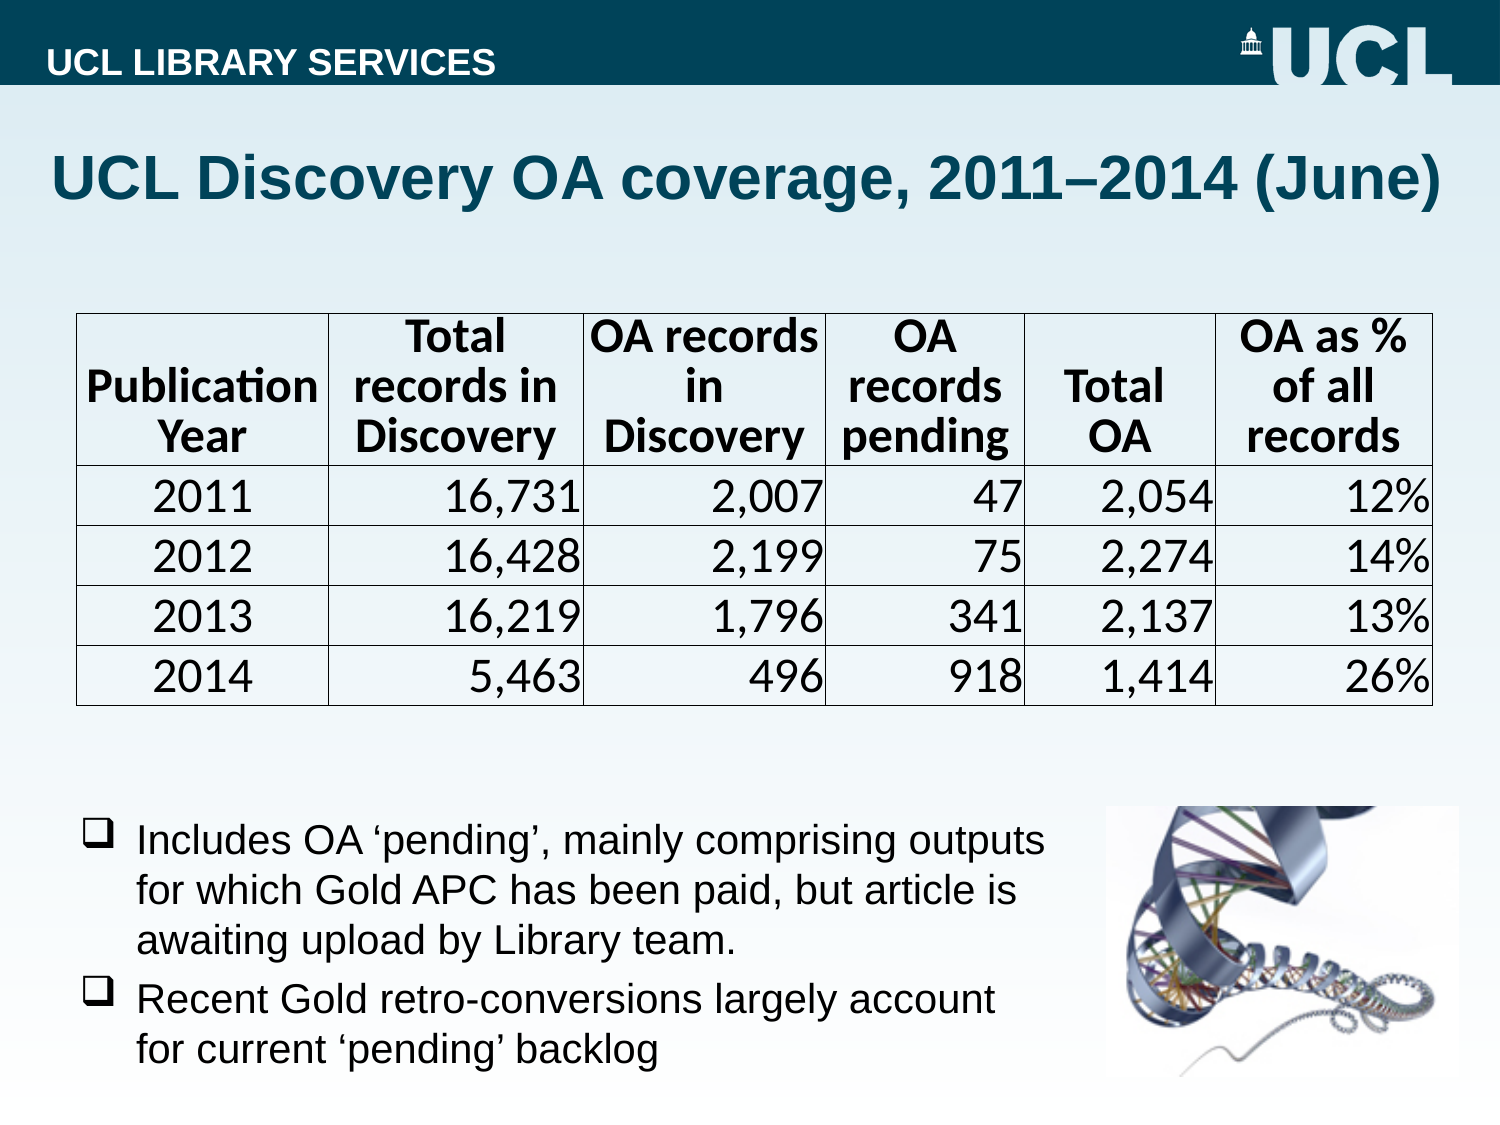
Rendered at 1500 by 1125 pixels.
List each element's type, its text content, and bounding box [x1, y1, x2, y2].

table_header Total records in Discovery [329, 314, 583, 465]
table_cell 2,274 [1025, 526, 1215, 585]
table_cell 1,796 [584, 586, 825, 645]
picture [1242, 50, 1261, 54]
table_cell 2014 [77, 646, 328, 705]
table_cell 47 [826, 466, 1024, 525]
table_cell 16,731 [329, 466, 583, 525]
table_cell 5,463 [329, 646, 583, 705]
table_header OA as % of all records [1216, 314, 1432, 465]
picture [1337, 25, 1397, 85]
table_cell 2,199 [584, 526, 825, 585]
table_cell 75 [826, 526, 1024, 585]
table_header Publication Year [77, 314, 328, 465]
table_cell 12% [1216, 466, 1432, 525]
table_cell 2013 [77, 586, 328, 645]
table_cell 26% [1216, 646, 1432, 705]
title UCL Discovery OA coverage, 2011–2014 (June) [36, 129, 1475, 244]
table_cell 2,054 [1025, 466, 1215, 525]
table_cell 918 [826, 646, 1024, 705]
picture [1273, 28, 1329, 85]
table_cell 341 [826, 586, 1024, 645]
table_cell 2,007 [584, 466, 825, 525]
table_cell 16,219 [329, 586, 583, 645]
table_cell 14% [1216, 526, 1432, 585]
table_cell 2011 [77, 466, 328, 525]
table_cell 1,414 [1025, 646, 1215, 705]
table_header OA records pending [826, 314, 1024, 465]
table_cell 496 [584, 646, 825, 705]
table_cell 2012 [77, 526, 328, 585]
picture [1243, 29, 1258, 48]
table_cell 13% [1216, 586, 1432, 645]
picture [1106, 806, 1459, 1077]
table_cell 16,428 [329, 526, 583, 585]
picture [1408, 28, 1452, 85]
table_header Total OA [1025, 314, 1215, 465]
table_cell 2,137 [1025, 586, 1215, 645]
table_header OA records in Discovery [584, 314, 825, 465]
text_box Includes OA ‘pending’, mainly comprising outputs for which Gold APC has been paid, but article is awaiting upload by Library team. Recent Gold retro-conversions largely account for current ‘pending’ backlog [65, 805, 1067, 1077]
